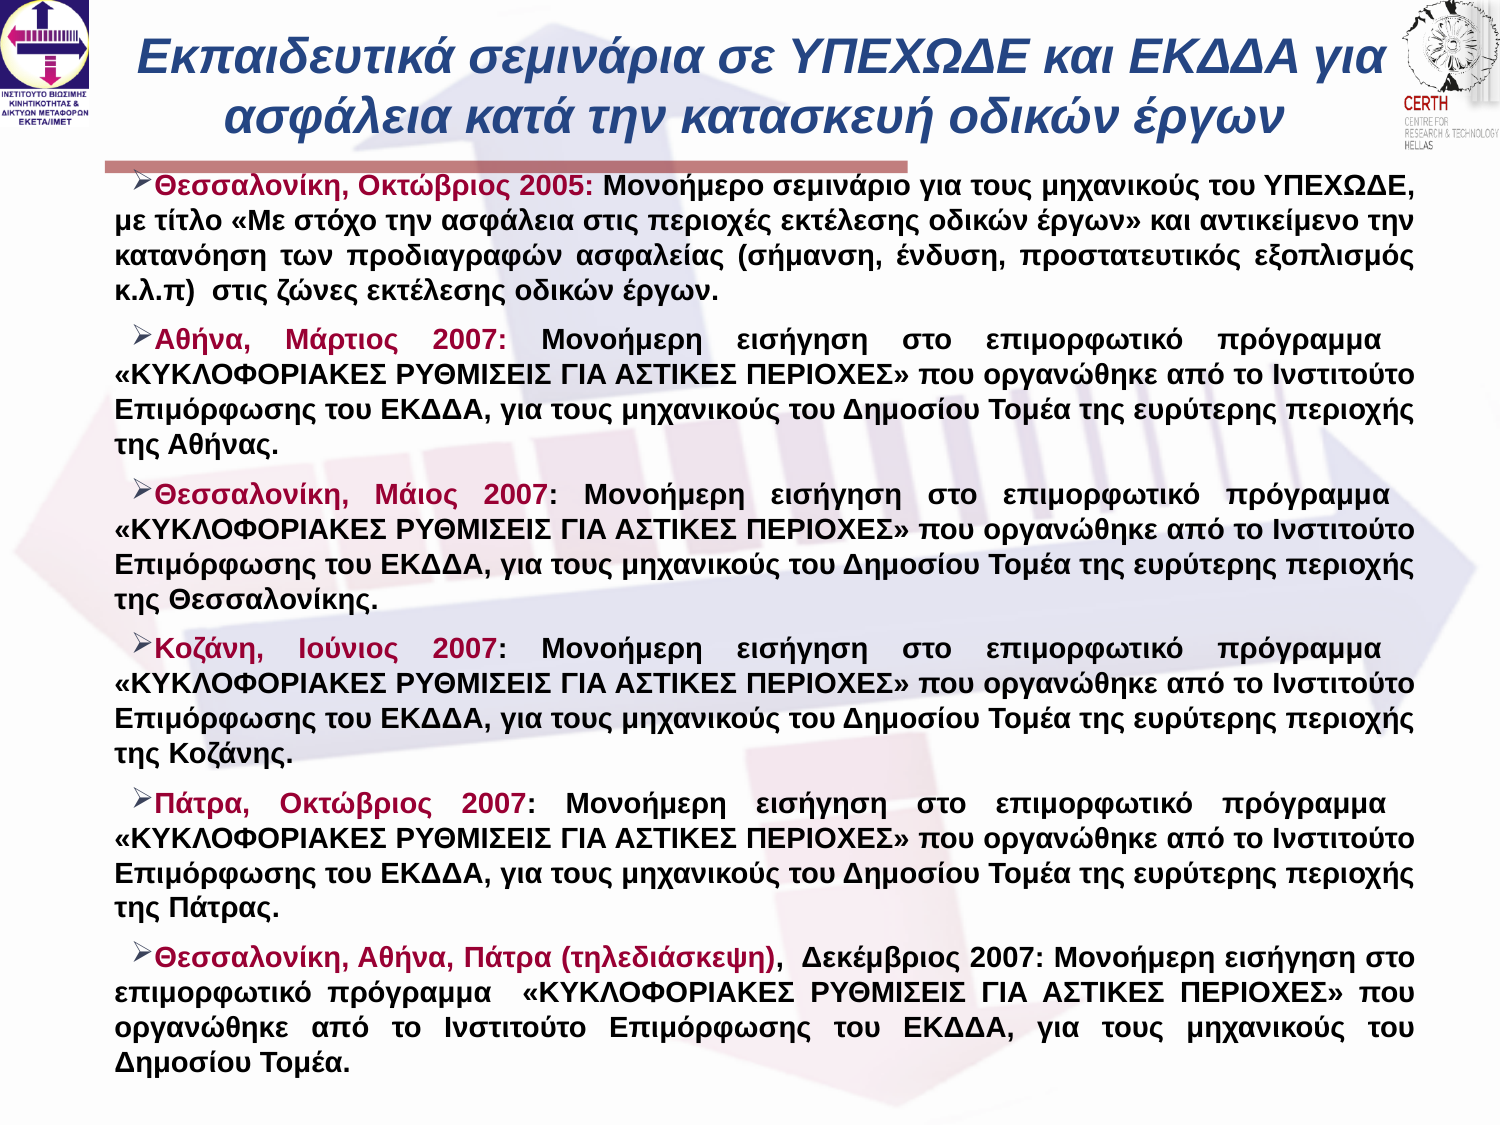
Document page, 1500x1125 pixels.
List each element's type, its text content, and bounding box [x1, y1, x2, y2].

text_box Θεσσαλονίκη, Οκτώβριος 2005: Μονοήμερο σεμινάριο για τους μηχανικούς του ΥΠΕΧΩΔΕ, με τίτλο «Με στόχο την ασφάλεια στις περιοχές εκτέλεσης οδικών έργων» και αντικείμενο την κατανόηση των προδιαγραφών ασφαλείας (σήμανση, ένδυση, προστατευτικός εξοπλισμός κ.λ.π) στις ζώνες εκτέλεσης οδικών έργων. Αθήνα, Μάρτιος 2007: Μονοήμερη εισήγηση στο επιμορφωτικό πρόγραμμα «ΚΥΚΛΟΦΟΡΙΑΚΕΣ ΡΥΘΜΙΣΕΙΣ ΓΙΑ ΑΣΤΙΚΕΣ ΠΕΡΙΟΧΕΣ» που οργανώθηκε από το Ινστιτούτο Επιμόρφωσης του ΕΚΔΔΑ, για τους μηχανικούς του Δημοσίου Τομέα της ευρύτερης περιοχής της Αθήνας. Θεσσαλονίκη, Μάιος 2007: Μονοήμερη εισήγηση στο επιμορφωτικό πρόγραμμα «ΚΥΚΛΟΦΟΡΙΑΚΕΣ ΡΥΘΜΙΣΕΙΣ ΓΙΑ ΑΣΤΙΚΕΣ ΠΕΡΙΟΧΕΣ» που οργανώθηκε από το Ινστιτούτο Επιμόρφωσης του ΕΚΔΔΑ, για τους μηχανικούς του Δημοσίου Τομέα της ευρύτερης περιοχής της Θεσσαλονίκης. Κοζάνη, Ιούνιος 2007: Μονοήμερη εισήγηση στο επιμορφωτικό πρόγραμμα «ΚΥΚΛΟΦΟΡΙΑΚΕΣ ΡΥΘΜΙΣΕΙΣ ΓΙΑ ΑΣΤΙΚΕΣ ΠΕΡΙΟΧΕΣ» που οργανώθηκε από το Ινστιτούτο Επιμόρφωσης του ΕΚΔΔΑ, για τους μηχανικούς του Δημοσίου Τομέα της ευρύτερης περιοχής της Κοζάνης. Πάτρα, Οκτώβριος 2007: Μονοήμερη εισήγηση στο επιμορφωτικό πρόγραμμα «ΚΥΚΛΟΦΟΡΙΑΚΕΣ ΡΥΘΜΙΣΕΙΣ ΓΙΑ ΑΣΤΙΚΕΣ ΠΕΡΙΟΧΕΣ» που οργανώθηκε από το Ινστιτούτο Επιμόρφωσης του ΕΚΔΔΑ, για τους μηχανικούς του Δημοσίου Τομέα της ευρύτερης περιοχής της Πάτρας. Θεσσαλονίκη, Αθήνα, Πάτρα (τηλεδιάσκεψη), Δεκέμβριος 2007: Μονοήμερη εισήγηση στο επιμορφωτικό πρόγραμμα «ΚΥΚΛΟΦΟΡΙΑΚΕΣ ΡΥΘΜΙΣΕΙΣ ΓΙΑ ΑΣΤΙΚΕΣ ΠΕΡΙΟΧΕΣ» που οργανώθηκε από το Ινστιτούτο Επιμόρφωσης του ΕΚΔΔΑ, για τους μηχανικούς του Δημοσίου Τομέα. [68, 158, 1431, 1086]
picture [0, 0, 1500, 1125]
text_box Εκπαιδευτικά σεμινάρια σε ΥΠΕΧΩΔΕ και ΕΚΔΔΑ για ασφάλεια κατά την κατασκευή οδικών έργων [92, 15, 1432, 151]
